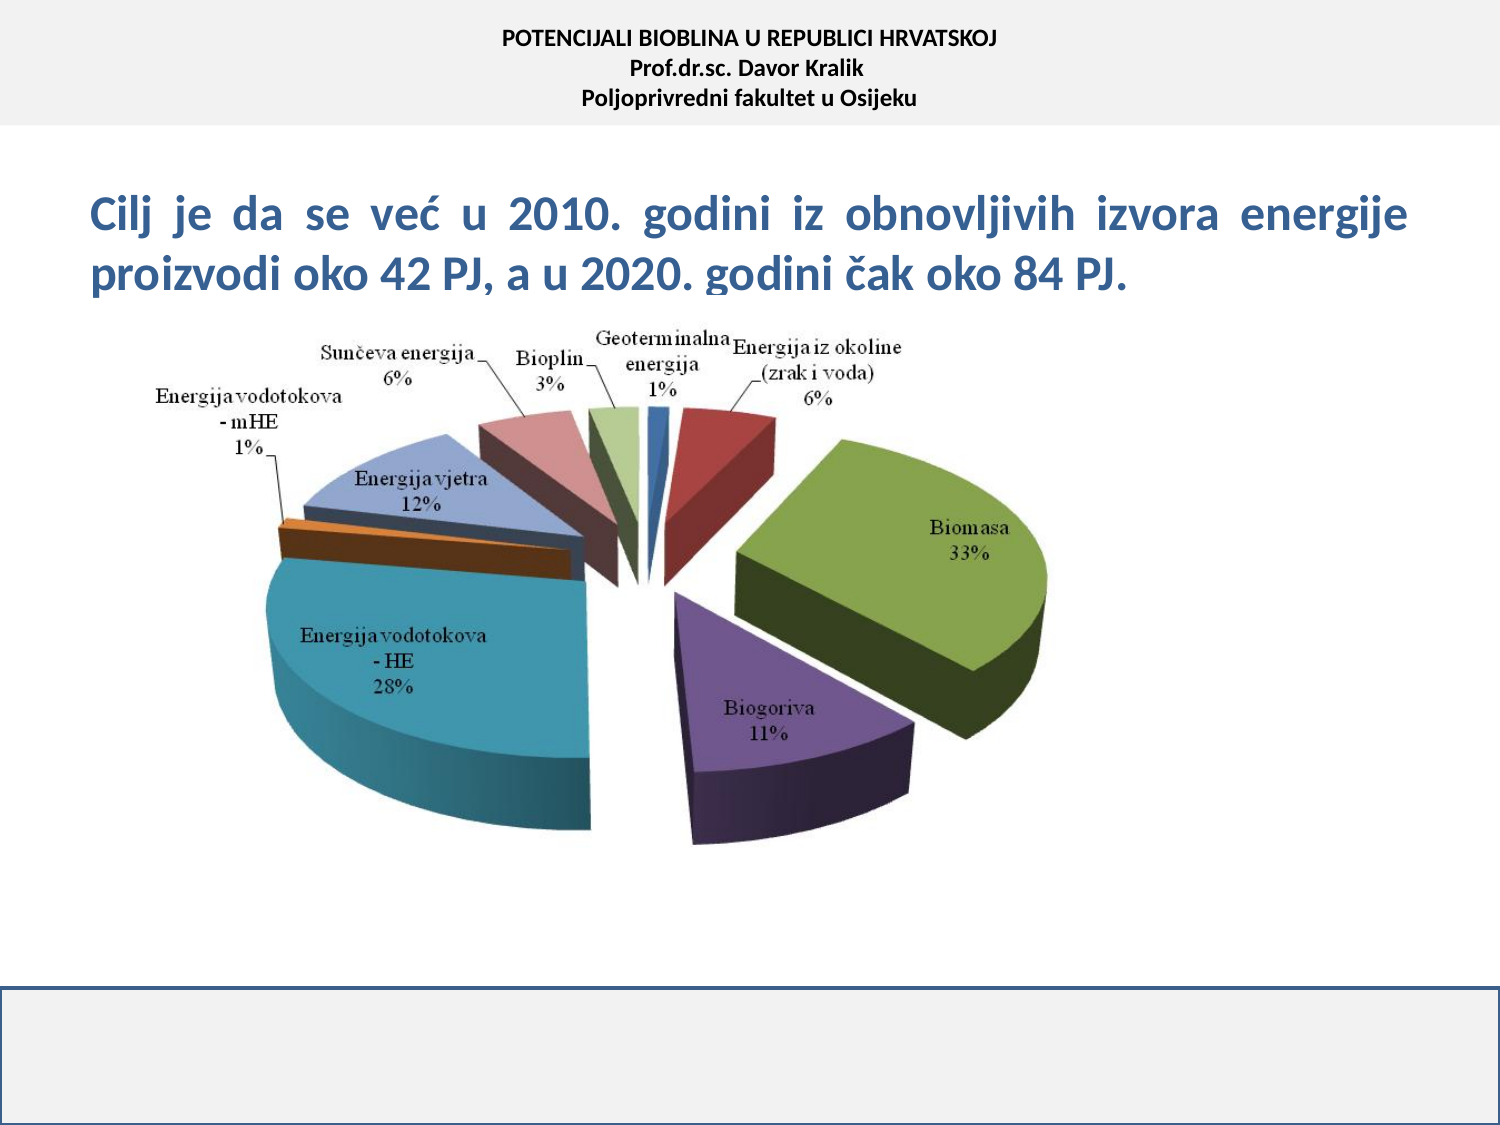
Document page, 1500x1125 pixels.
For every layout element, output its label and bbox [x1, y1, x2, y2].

picture [147, 295, 1147, 885]
